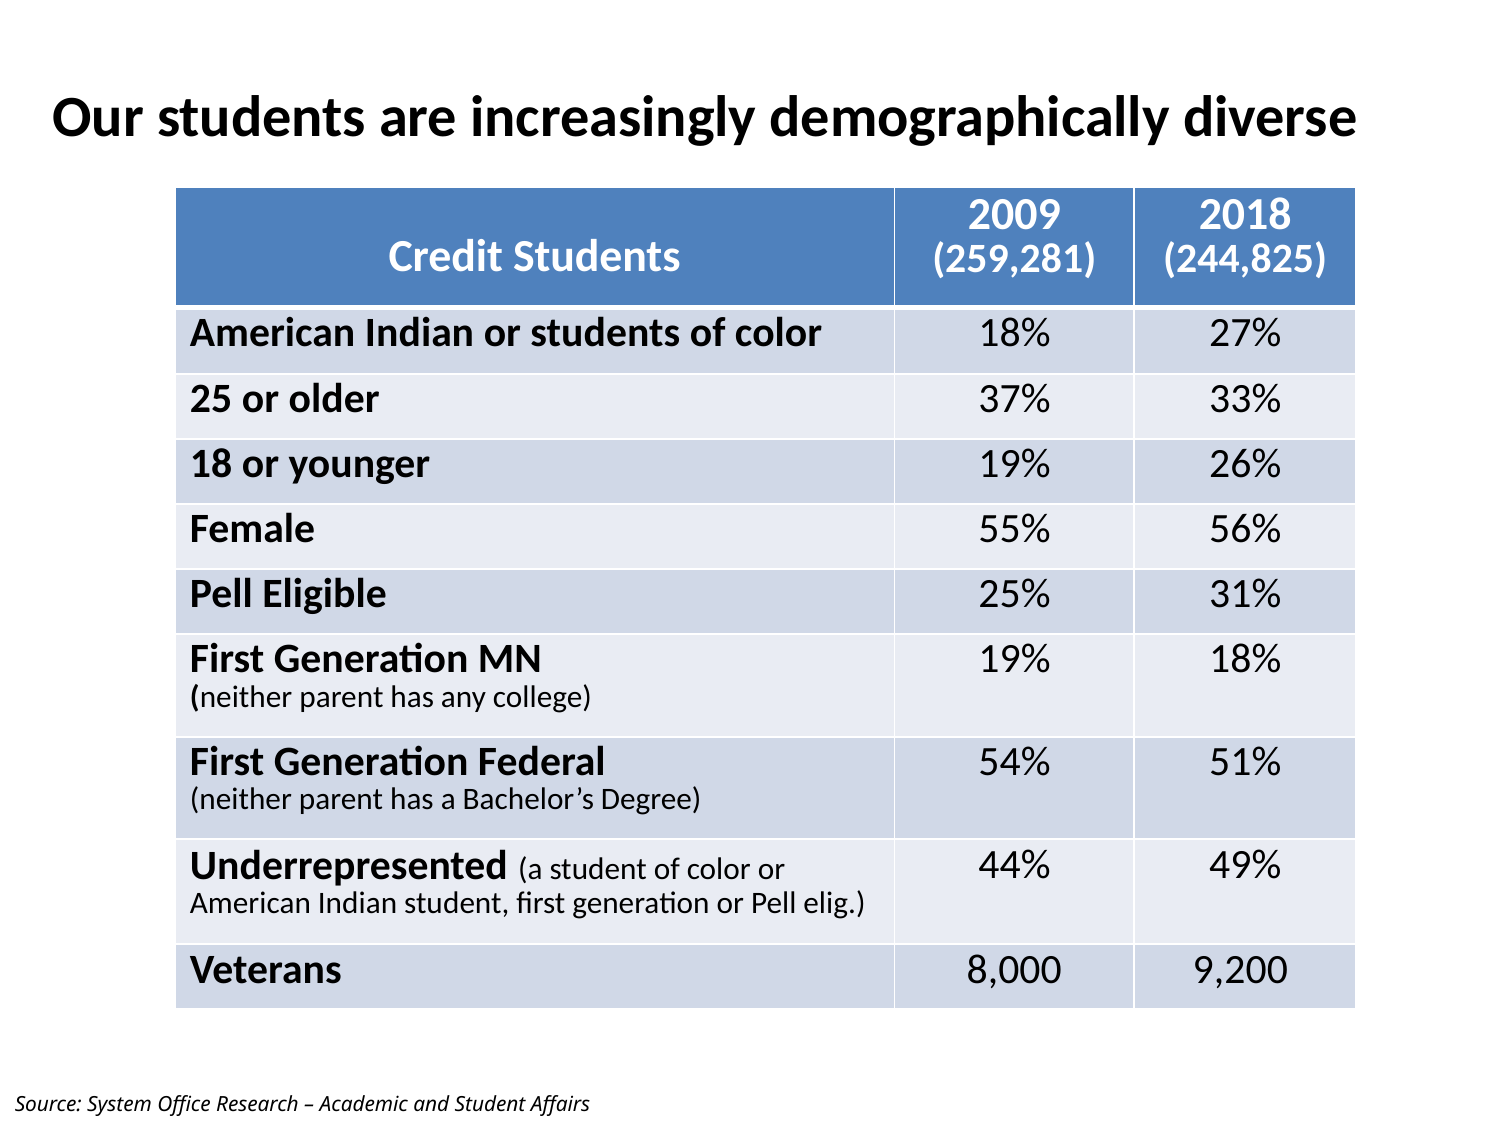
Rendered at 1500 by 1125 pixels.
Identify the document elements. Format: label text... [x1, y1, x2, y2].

table_cell Underrepresented (a student of color or American Indian student, first generation or Pell elig.) [176, 840, 894, 943]
table_cell 25 or older [176, 375, 894, 438]
table_cell 27% [1135, 310, 1355, 373]
table_cell 51% [1135, 738, 1355, 838]
table_header 2009 (259,281) [895, 188, 1133, 305]
table_cell 55% [895, 505, 1133, 568]
table_cell First Generation MN (neither parent has any college) [176, 635, 894, 736]
text_box Source: System Office Research – Academic and Student Affairs [0, 1082, 918, 1123]
table_header Credit Students [176, 188, 894, 305]
table_cell 31% [1135, 570, 1355, 633]
table_cell 26% [1135, 440, 1355, 503]
table_cell 18 or younger [176, 440, 894, 503]
table_cell First Generation Federal (neither parent has a Bachelor’s Degree) [176, 738, 894, 838]
table_cell 49% [1135, 840, 1355, 943]
table_cell 56% [1135, 505, 1355, 568]
table_cell 37% [895, 375, 1133, 438]
table_cell Pell Eligible [176, 570, 894, 633]
table_cell 19% [895, 635, 1133, 736]
table_cell 18% [1135, 635, 1355, 736]
table_cell Female [176, 505, 894, 568]
table_cell Veterans [176, 945, 894, 1008]
table_cell American Indian or students of color [176, 310, 894, 373]
table_cell 19% [895, 440, 1133, 503]
table_cell 18% [895, 310, 1133, 373]
table_cell 9,200 [1135, 945, 1355, 1008]
table_cell 54% [895, 738, 1133, 838]
table_cell 8,000 [895, 945, 1133, 1008]
table_cell 25% [895, 570, 1133, 633]
table_cell 33% [1135, 375, 1355, 438]
table_cell 44% [895, 840, 1133, 943]
table_header 2018 (244,825) [1135, 188, 1355, 305]
title Our students are increasingly demographically diverse [37, 24, 1416, 201]
